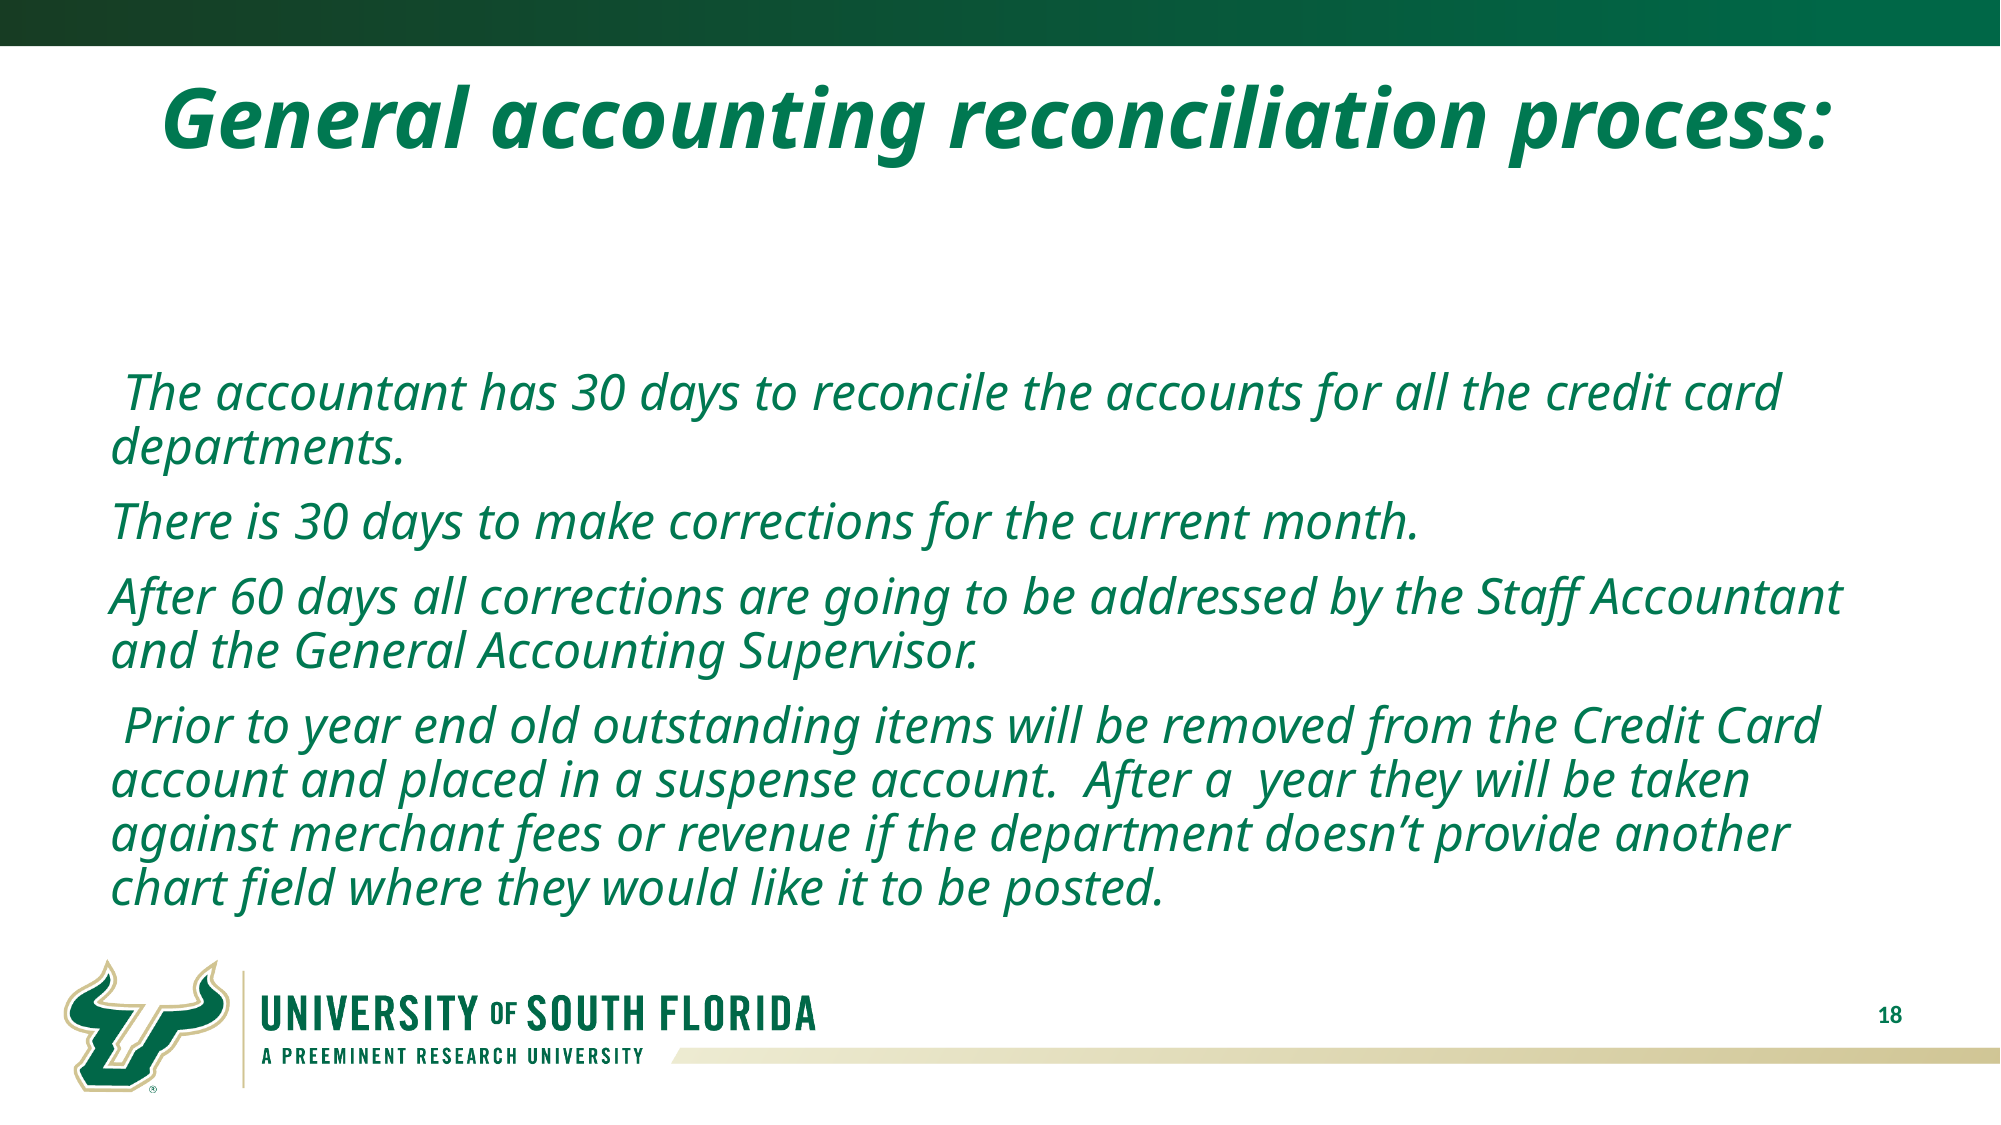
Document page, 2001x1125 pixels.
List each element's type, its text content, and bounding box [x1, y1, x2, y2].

slide_number 18 [1778, 991, 1918, 1036]
list The accountant has 30 days to reconcile the accounts for all the credit card departments. There is 30 days to make corrections for the current month. After 60 days all corrections are going to be addressed by the Staff Accountant and the General Accounting Supervisor. Prior to year end old outstanding items will be removed from the Credit Card account and placed in a suspense account. After a year they will be taken against merchant fees or revenue if the department doesn’t provide another chart field where they would like it to be posted. [95, 360, 1919, 944]
title General accounting reconciliation process: [75, 68, 1919, 275]
picture [0, 0, 2000, 1125]
